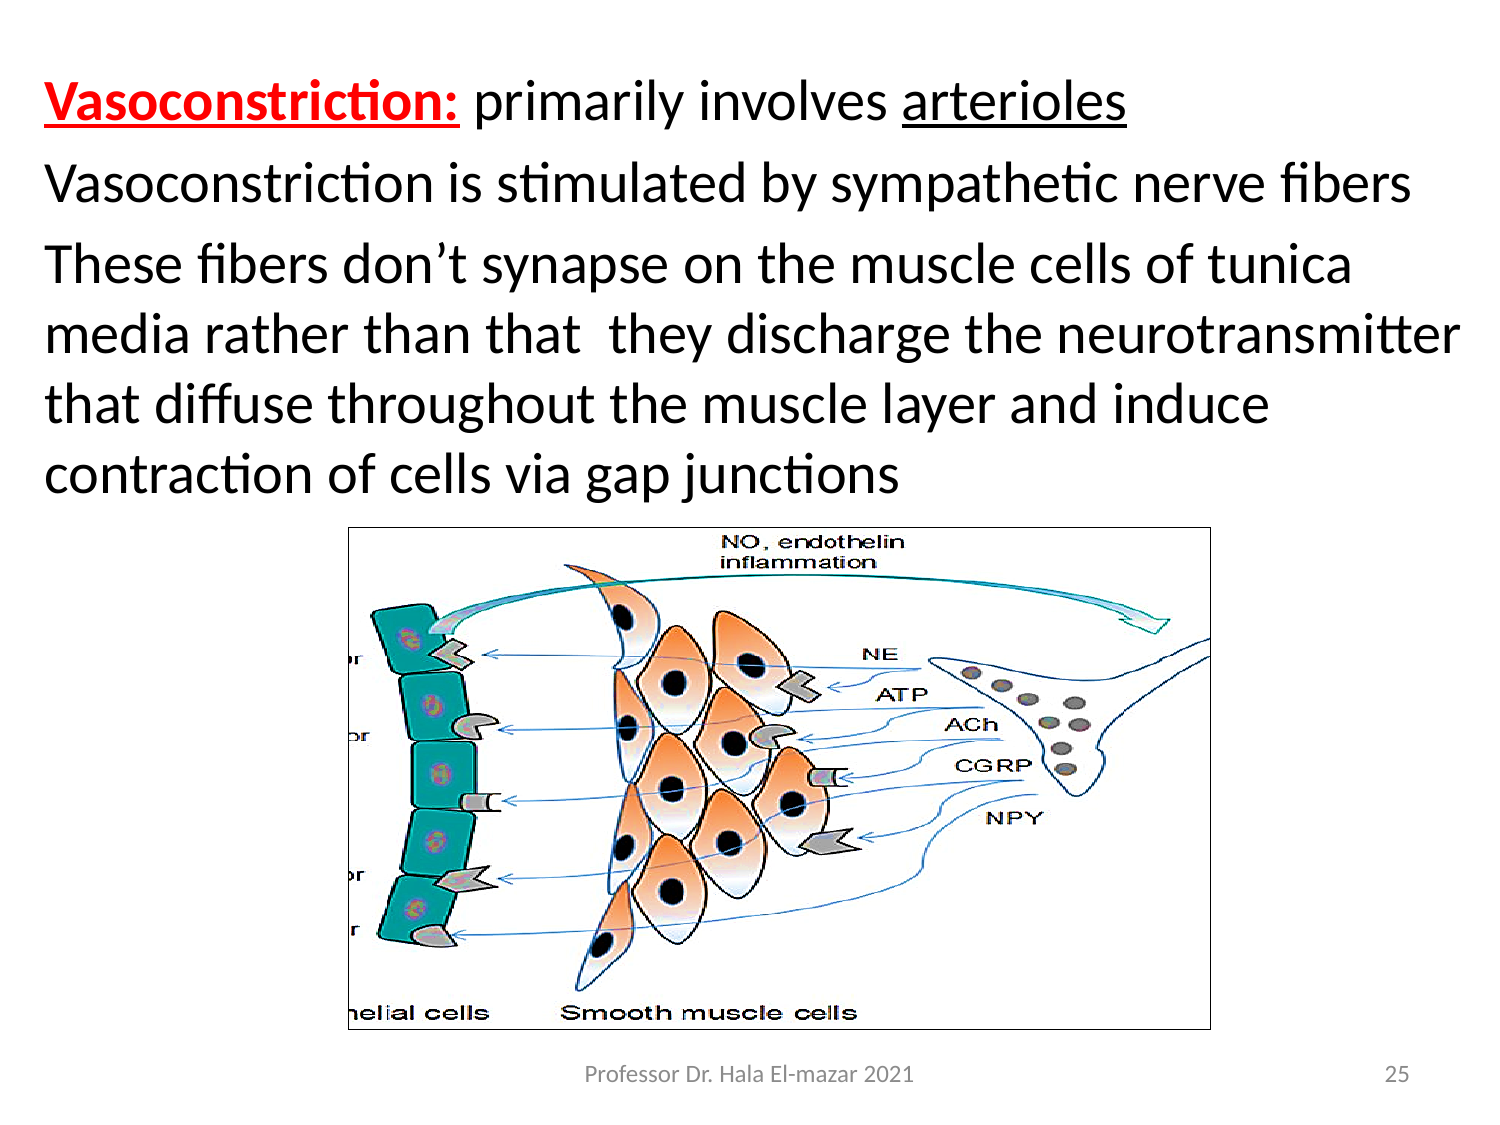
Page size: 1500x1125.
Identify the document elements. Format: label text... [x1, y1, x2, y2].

picture [348, 526, 1211, 1030]
slide_number 25 [1074, 1042, 1425, 1103]
footer Professor Dr. Hala El-mazar 2021 [512, 1042, 988, 1103]
list Vasoconstriction: primarily involves arterioles Vasoconstriction is stimulated by sympathetic nerve fibers These fibers don’t synapse on the muscle cells of tunica media rather than that they discharge the neurotransmitter that diffuse throughout the muscle layer and induce contraction of cells via gap junctions [29, 54, 1483, 1090]
